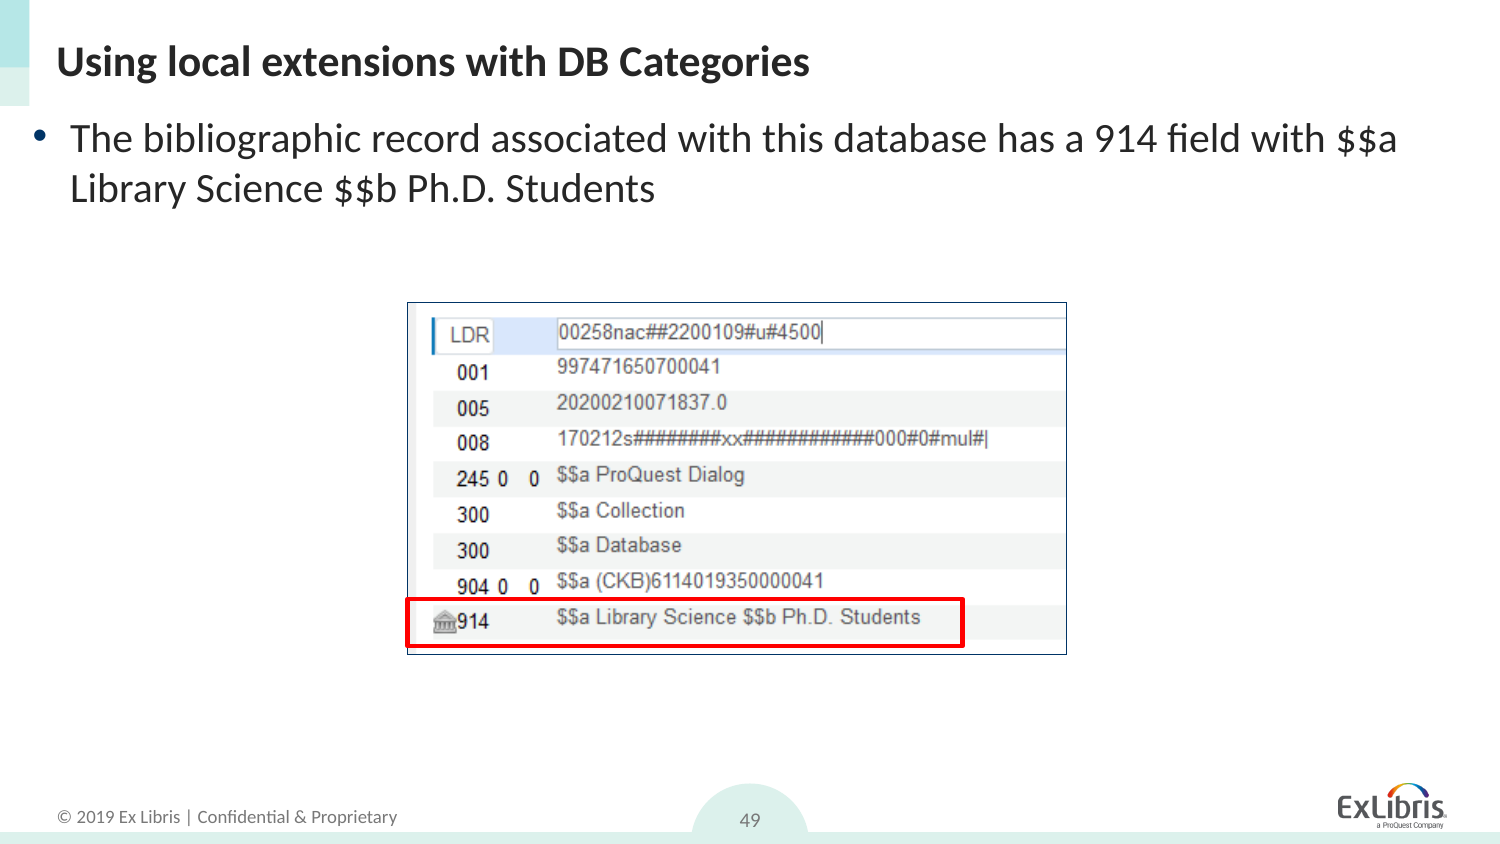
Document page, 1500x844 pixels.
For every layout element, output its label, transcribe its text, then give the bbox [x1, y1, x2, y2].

picture [407, 302, 1067, 655]
list The bibliographic record associated with this database has a 914 field with $$a Library Science $$b Ph.D. Students [17, 102, 1483, 221]
title Using local extensions with DB Categories [41, 11, 1483, 107]
picture [1338, 783, 1447, 829]
slide_number 49 [705, 789, 795, 844]
